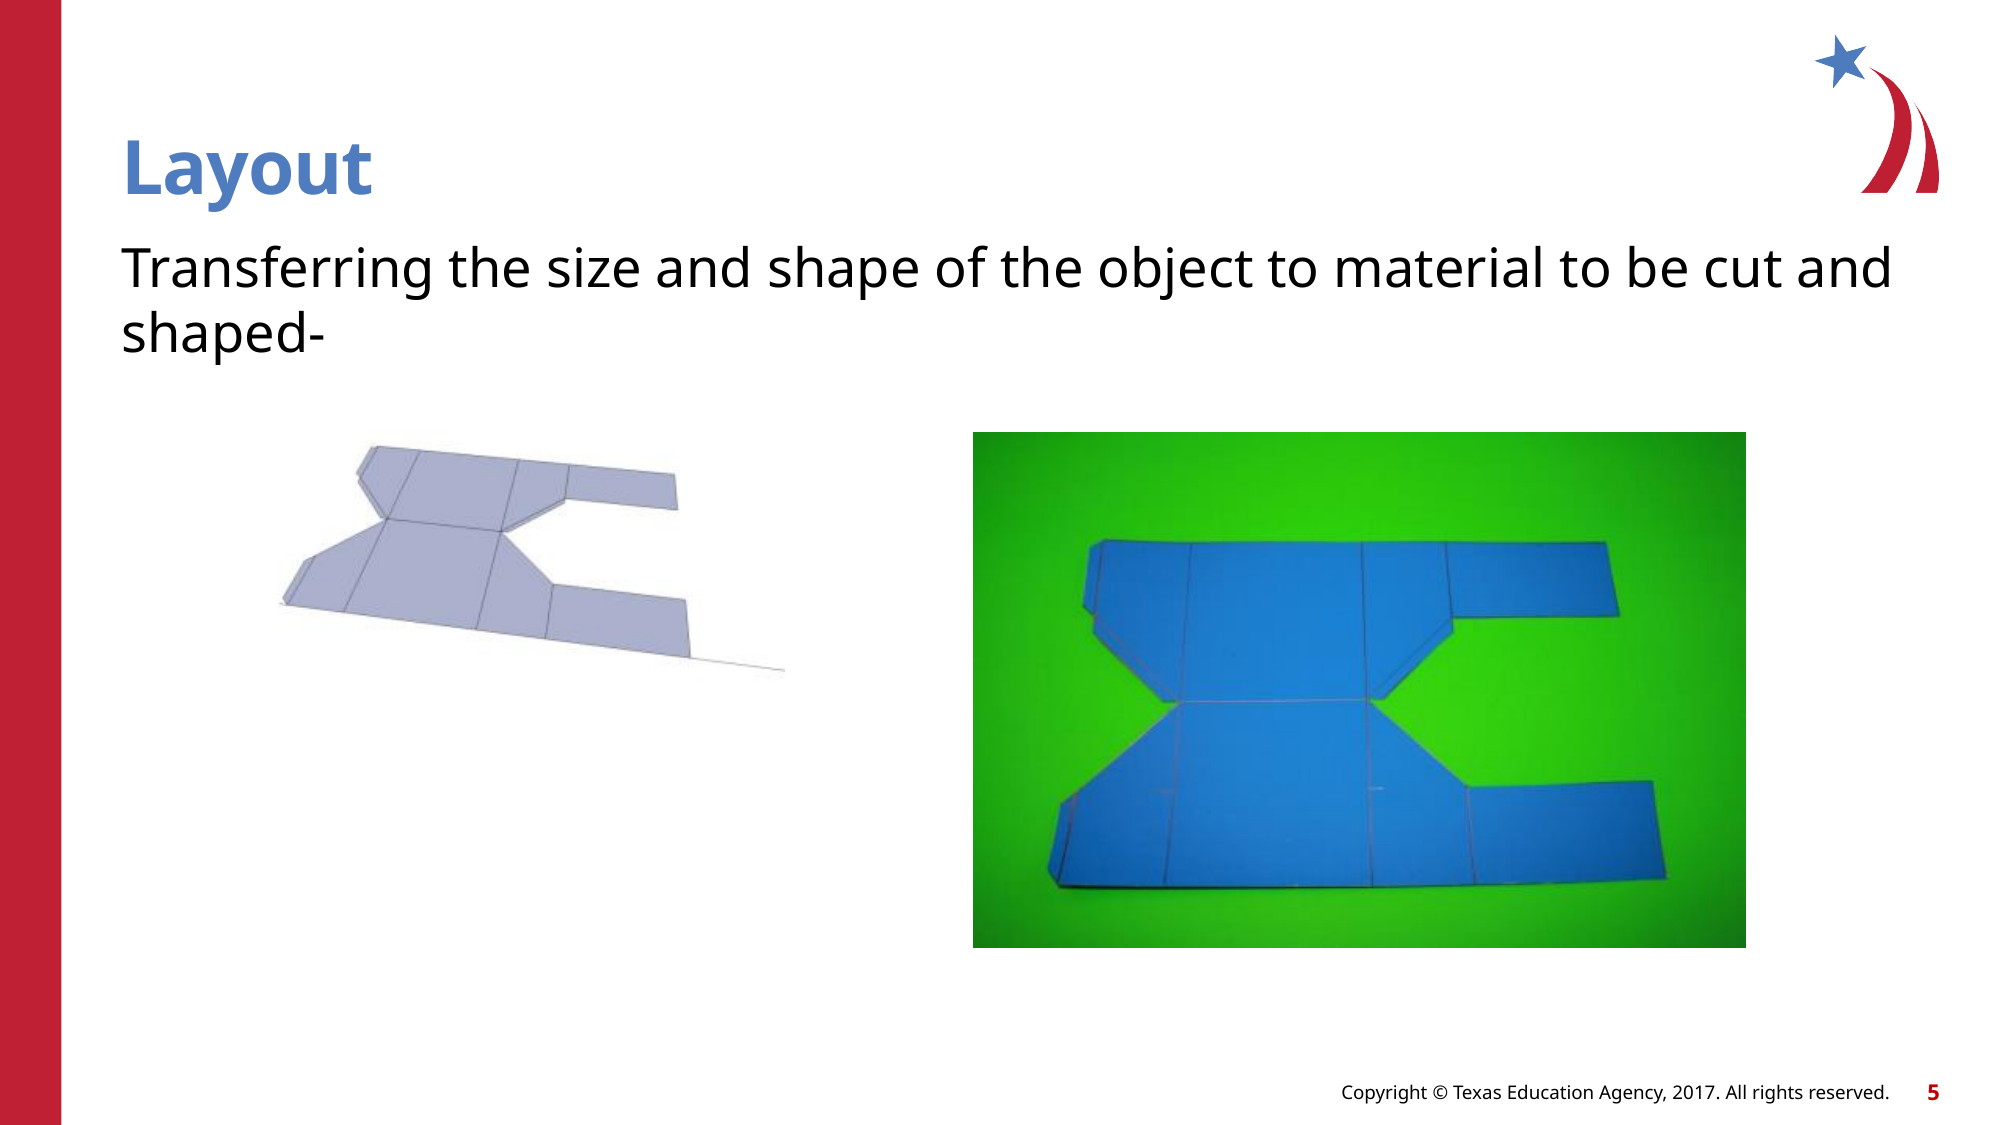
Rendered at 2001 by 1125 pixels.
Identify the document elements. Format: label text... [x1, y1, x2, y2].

picture [1814, 34, 1939, 193]
picture [973, 432, 1746, 949]
picture [253, 429, 785, 691]
list Transferring the size and shape of the object to material to be cut and shaped- [121, 233, 1936, 1010]
title Layout [121, 66, 1772, 211]
